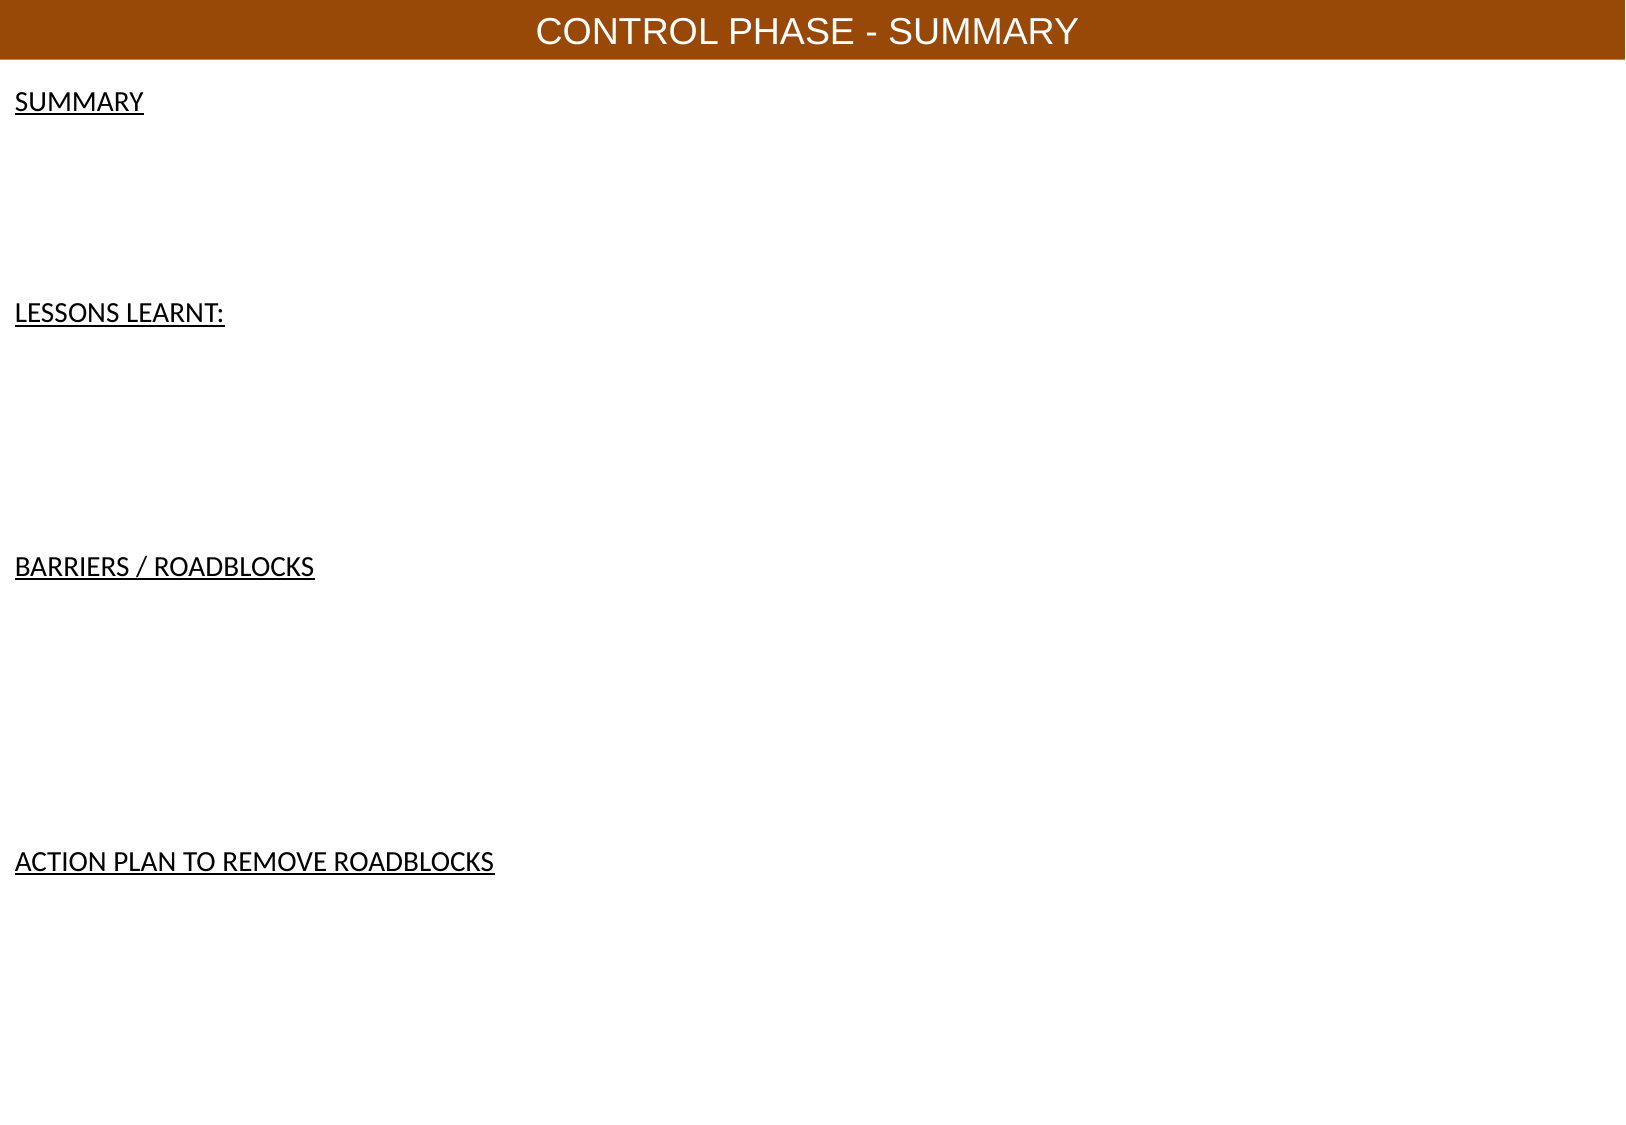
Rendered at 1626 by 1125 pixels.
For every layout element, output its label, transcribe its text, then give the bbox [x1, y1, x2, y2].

text_box SUMMARY LESSONS LEARNT: BARRIERS / ROADBLOCKS ACTION PLAN TO REMOVE ROADBLOCKS [0, 74, 1593, 1054]
text_box CONTROL PHASE - SUMMARY [0, 0, 1625, 60]
